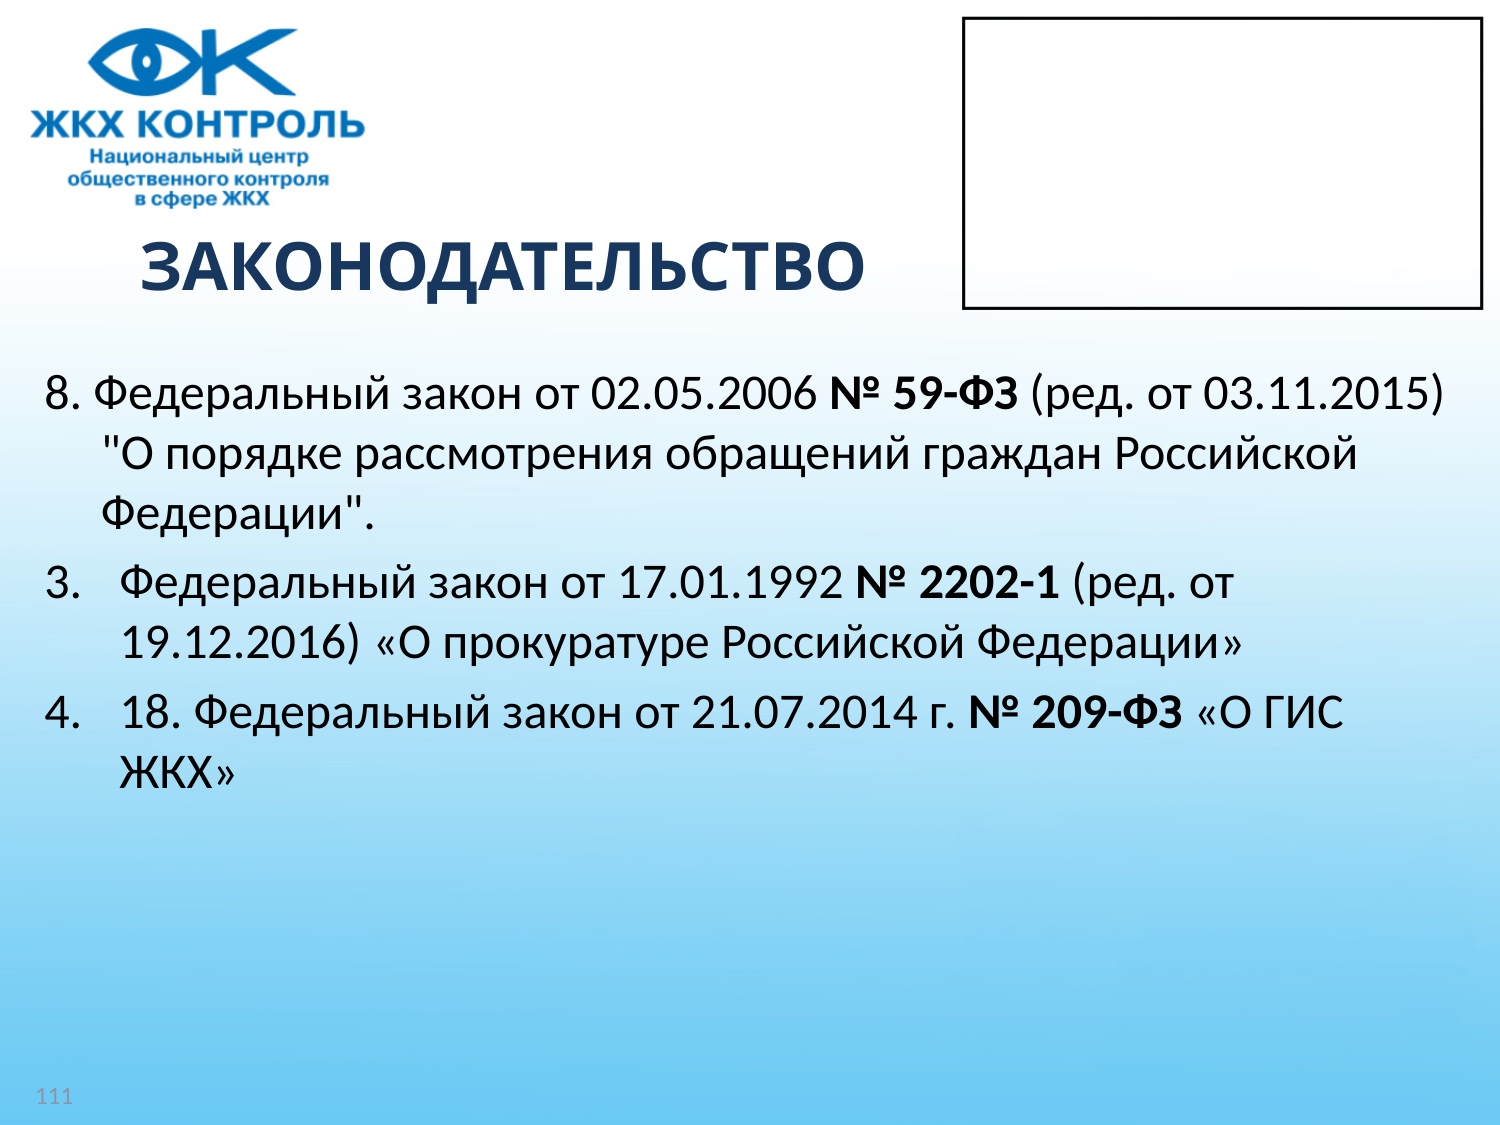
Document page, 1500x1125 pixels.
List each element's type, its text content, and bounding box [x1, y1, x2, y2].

list 8. Федеральный закон от 02.05.2006 № 59-ФЗ (ред. от 03.11.2015) "О порядке рассмотрения обращений граждан Российской Федерации". Федеральный закон от 17.01.1992 № 2202-1 (ред. от 19.12.2016) «О прокуратуре Российской Федерации» 18. Федеральный закон от 21.07.2014 г. № 209-ФЗ «О ГИС ЖКХ» [29, 351, 1483, 1067]
picture [0, 0, 1500, 1125]
title ЗАКОНОДАТЕЛЬСТВО [35, 222, 973, 305]
slide_number 111 [17, 1065, 89, 1125]
